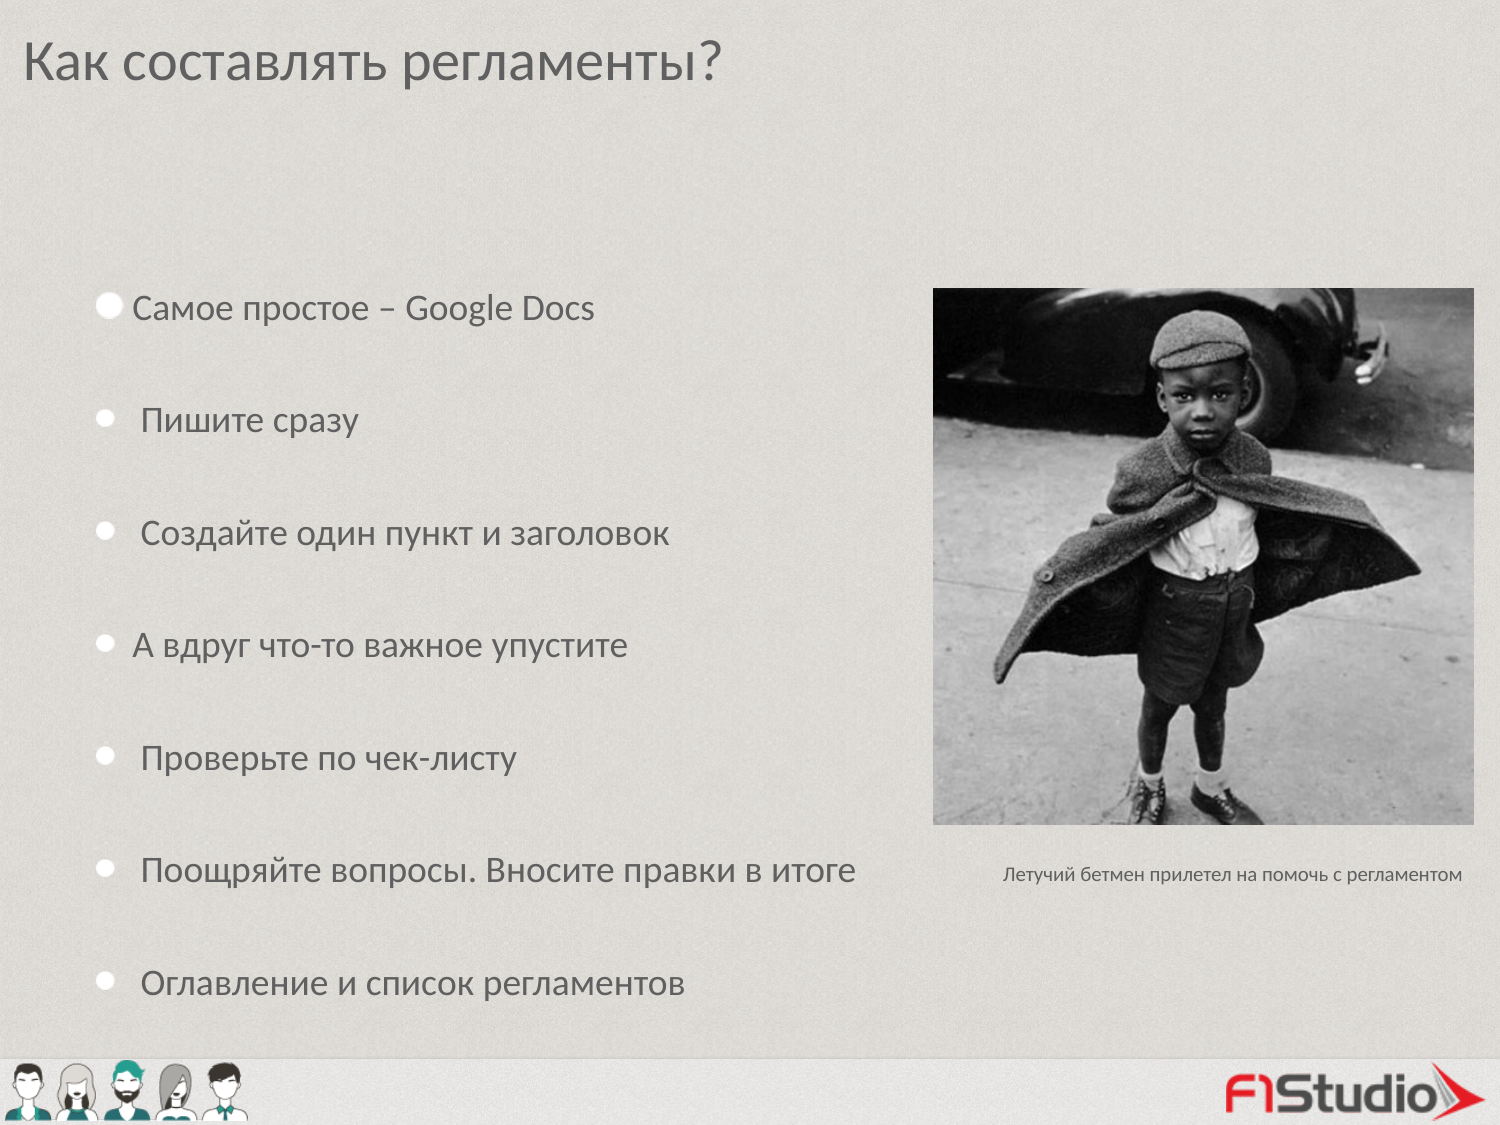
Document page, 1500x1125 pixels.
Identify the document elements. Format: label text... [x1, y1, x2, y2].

picture [0, 0, 1500, 1125]
text_box Самое простое – Google Docs Пишите сразу Создайте один пункт и заголовок А вдруг что-то важное упустите Проверьте по чек-листу Поощряйте вопросы. Вносите правки в итоге Оглавление и список регламентов [82, 208, 895, 1011]
text_box Как составлять регламенты? [8, 14, 740, 99]
text_box Летучий бетмен прилетел на помочь с регламентом [987, 853, 1478, 893]
